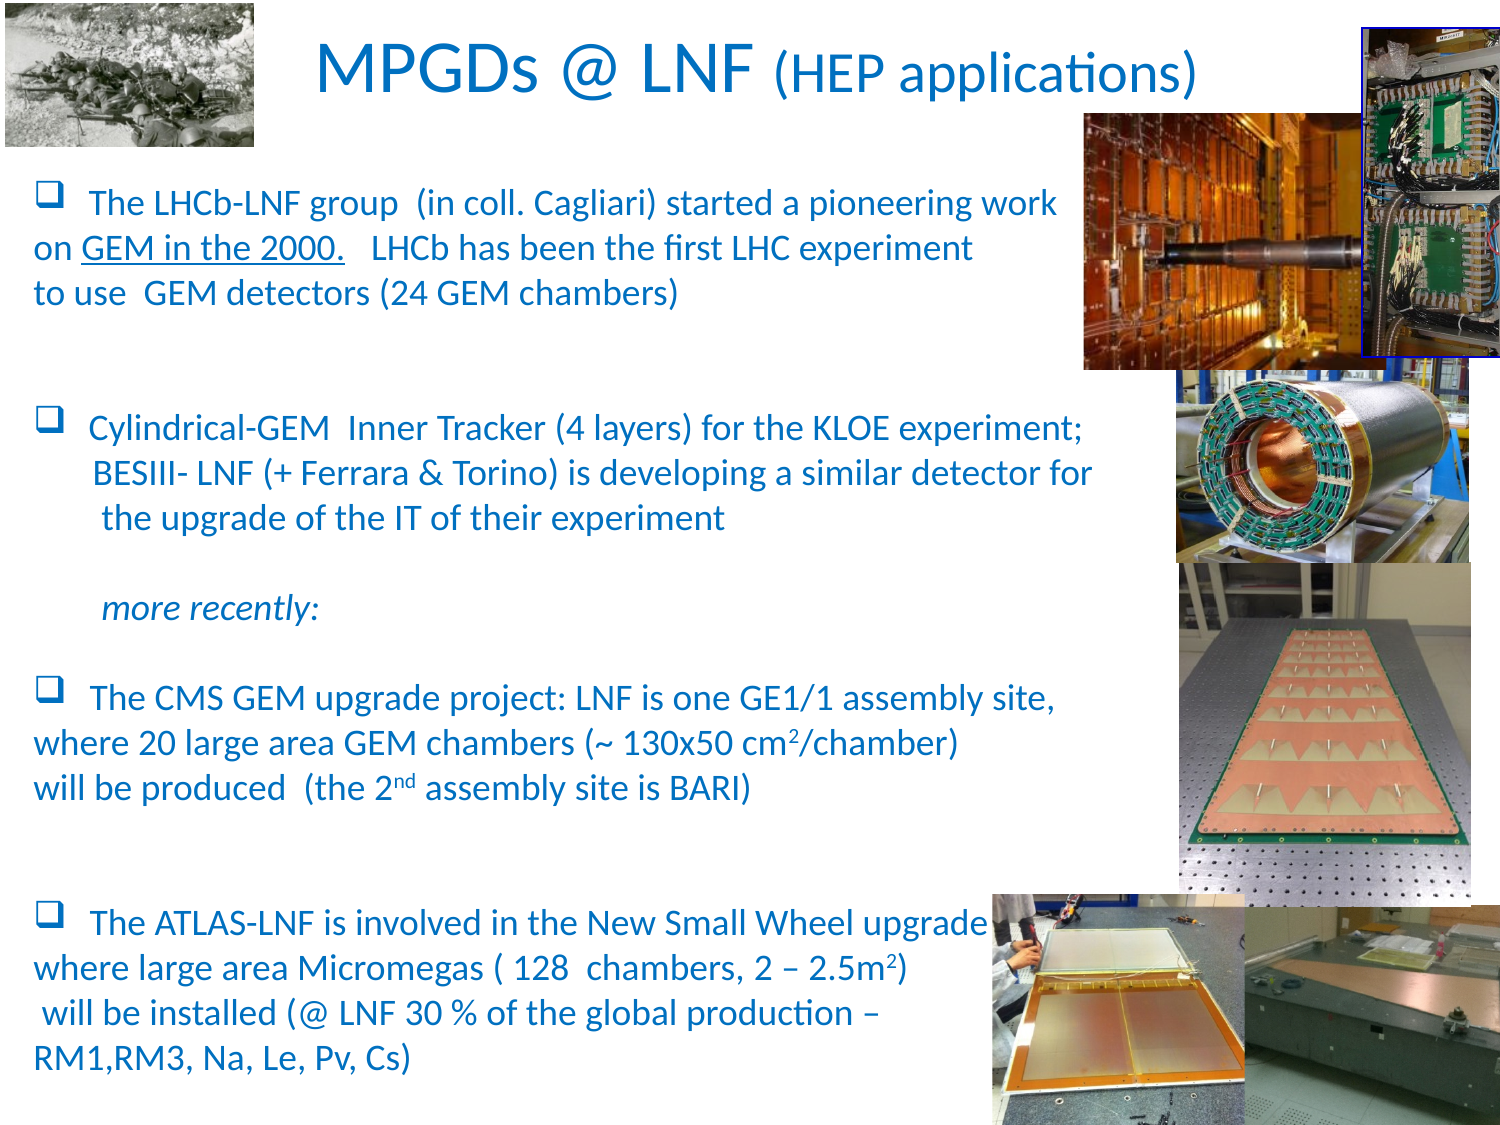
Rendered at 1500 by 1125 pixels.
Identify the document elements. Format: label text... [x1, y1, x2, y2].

picture [992, 28, 1500, 1125]
text_box The LHCb-LNF group (in coll. Cagliari) started a pioneering work on GEM in the 2000. LHCb has been the first LHC experiment to use GEM detectors (24 GEM chambers) Cylindrical-GEM Inner Tracker (4 layers) for the KLOE experiment; BESIII- LNF (+ Ferrara & Torino) is developing a similar detector for the upgrade of the IT of their experiment more recently: The CMS GEM upgrade project: LNF is one GE1/1 assembly site, where 20 large area GEM chambers (~ 130x50 cm2/chamber) will be produced (the 2nd assembly site is BARI) The ATLAS-LNF is involved in the New Small Wheel upgrade where large area Micromegas ( 128 chambers, 2 – 2.5m2) will be installed (@ LNF 30 % of the global production – RM1,RM3, Na, Le, Pv, Cs) [18, 170, 1110, 1085]
title MPGDs @ LNF (HEP applications) [102, 0, 1412, 144]
picture [5, 3, 255, 147]
